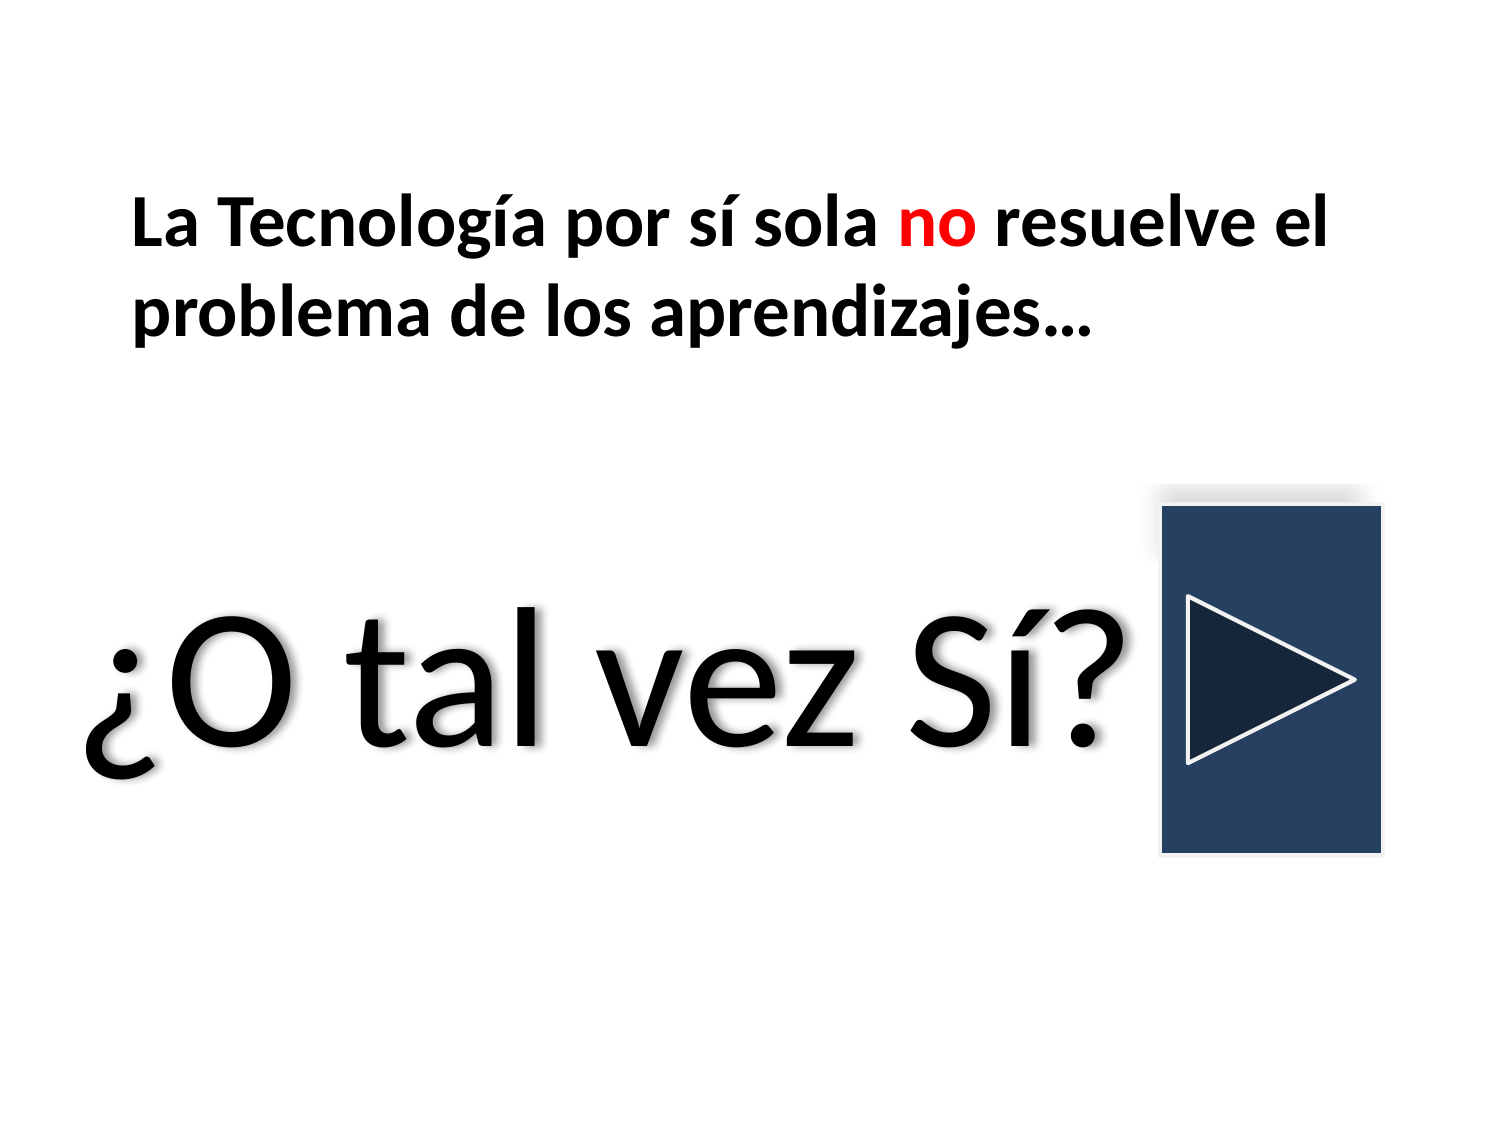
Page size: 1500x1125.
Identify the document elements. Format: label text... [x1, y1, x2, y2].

text_box La Tecnología por sí sola no resuelve el problema de los aprendizajes… [117, 163, 1441, 359]
text_box [1158, 502, 1385, 858]
text_box ¿O tal vez Sí? [58, 538, 1266, 794]
